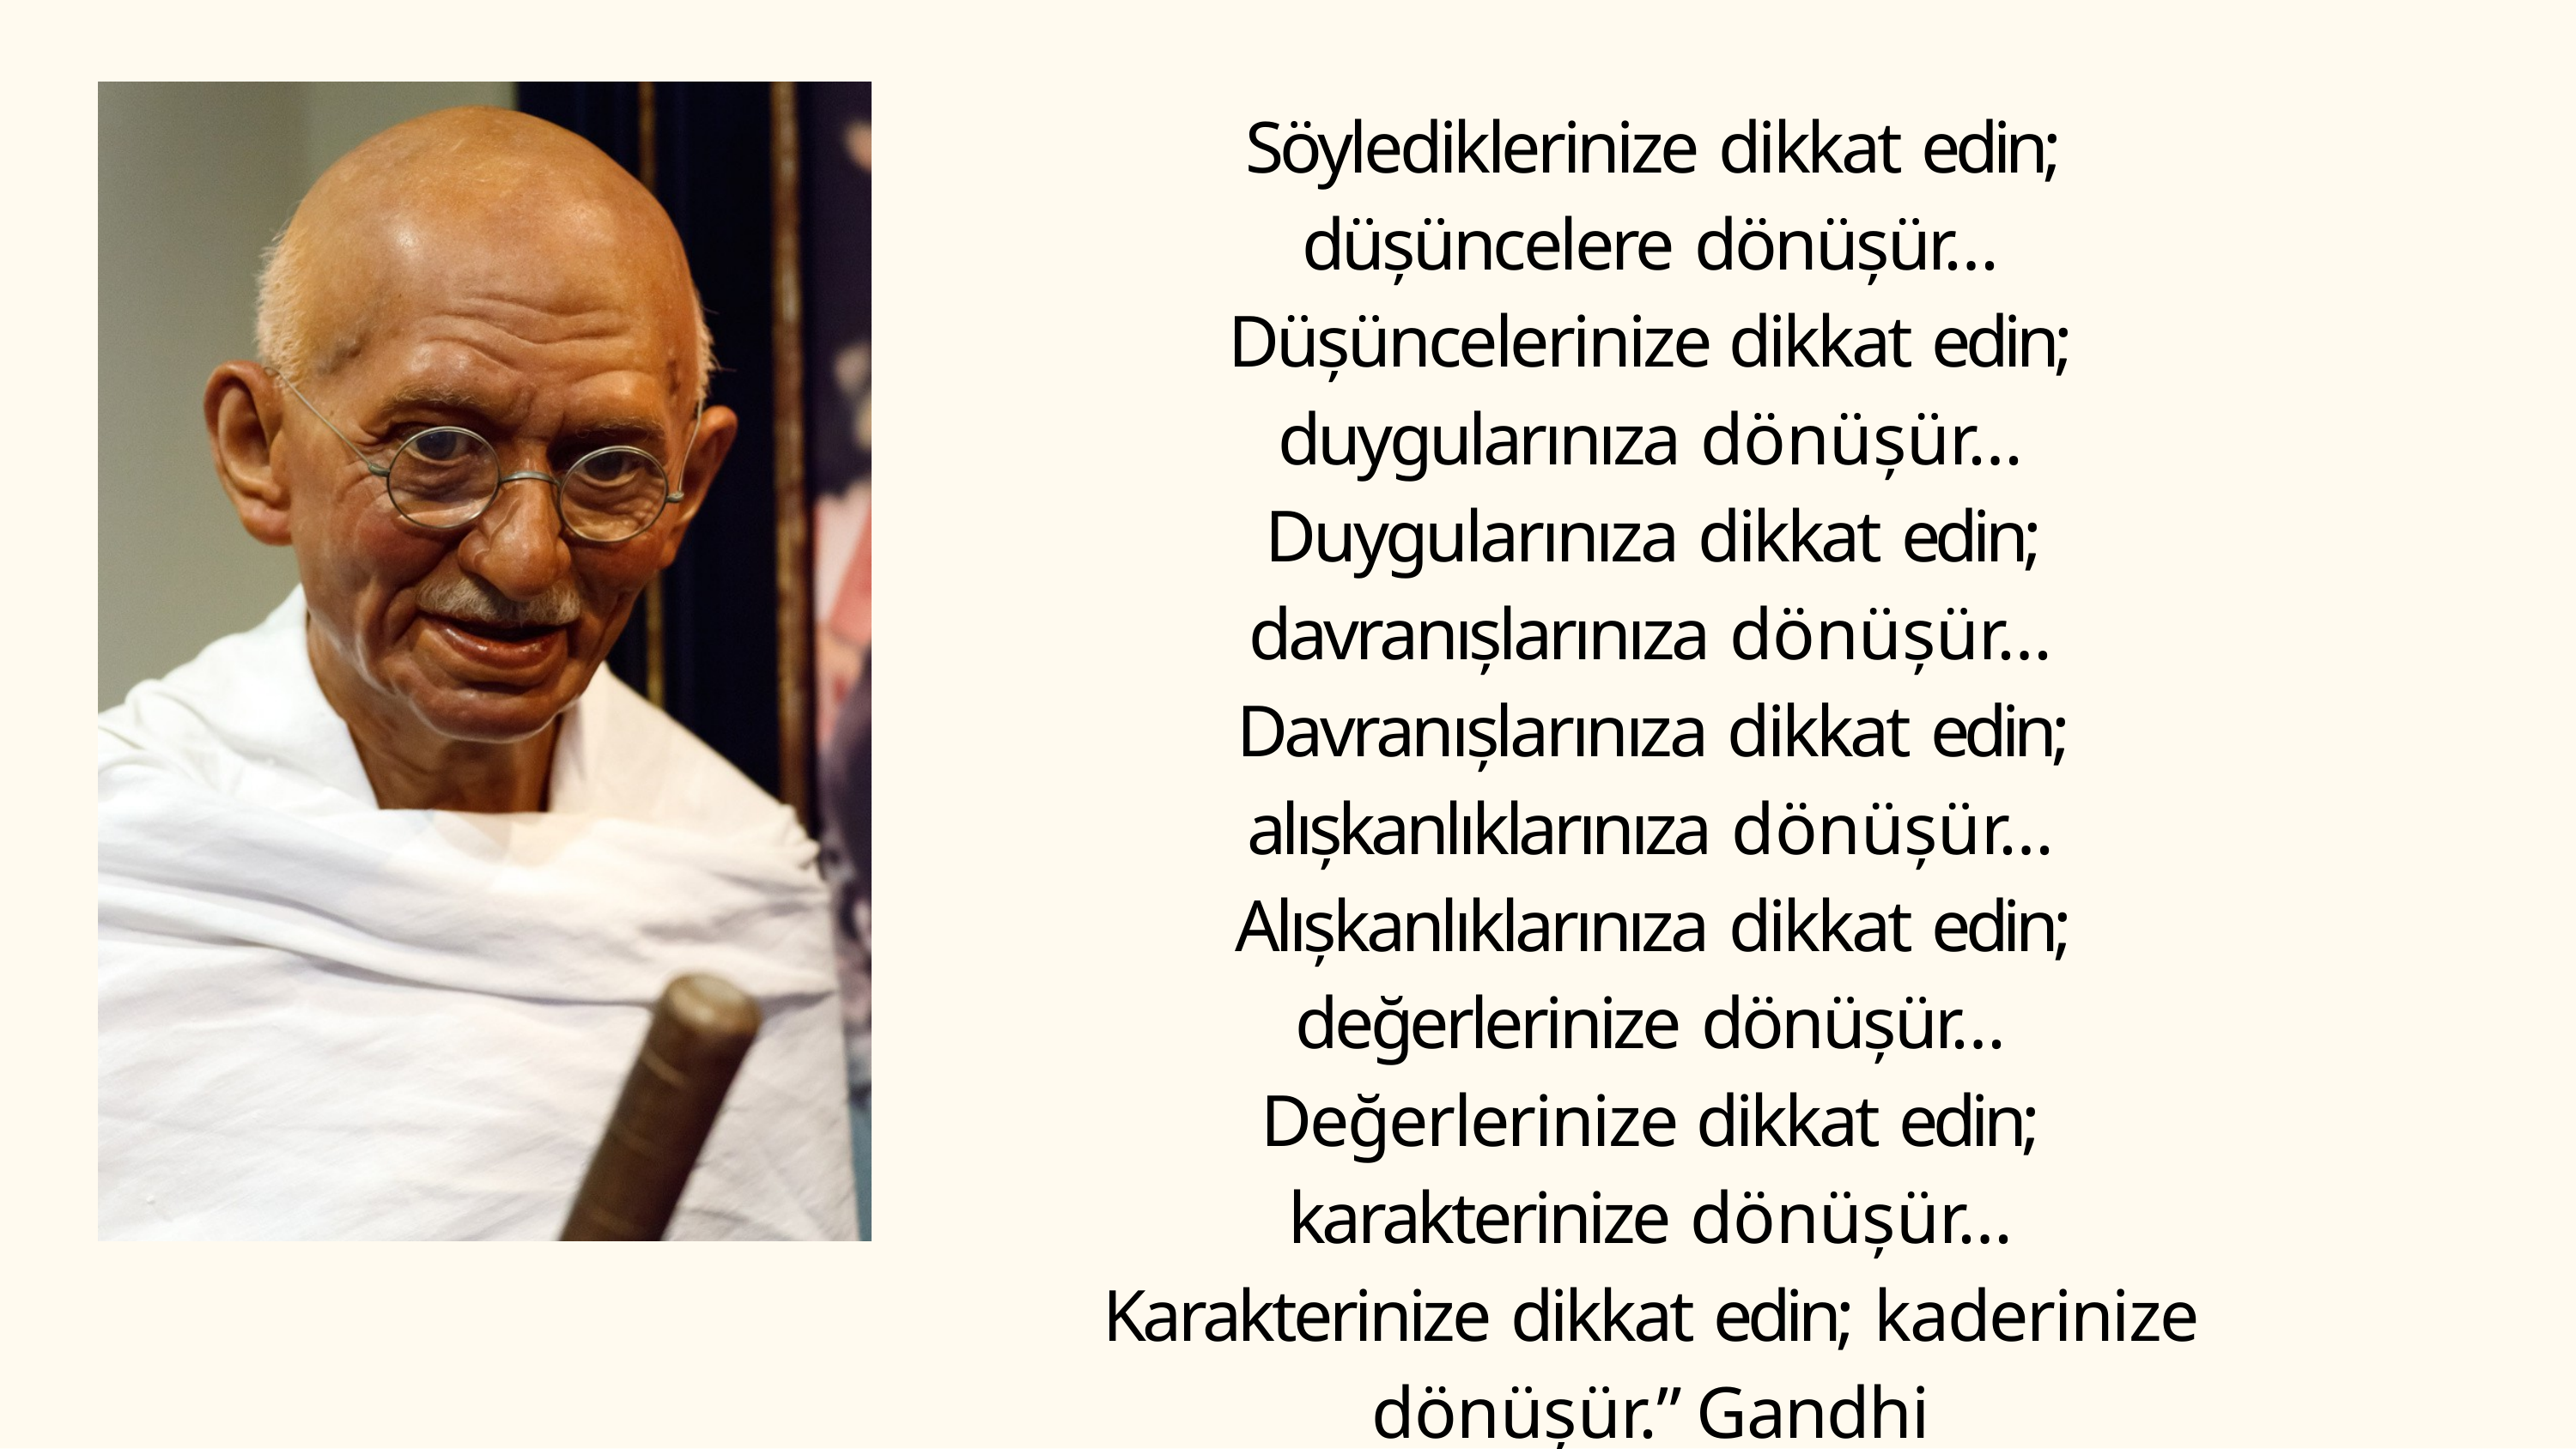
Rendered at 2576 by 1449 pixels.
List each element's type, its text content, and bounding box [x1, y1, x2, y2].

text_box Söylediklerinize dikkat edin; düșüncelere dönüșür… Düșüncelerinize dikkat edin; duygularınıza dönüșür… Duygularınıza dikkat edin; davranıșlarınıza dönüșür… Davranıșlarınıza dikkat edin; alıșkanlıklarınıza dönüșür… Alıșkanlıklarınıza dikkat edin; değerlerinize dönüșür… Değerlerinize dikkat edin; karakterinize dönüșür… Karakterinize dikkat edin; kaderinize dönüșür.” Gandhi [1096, 87, 2204, 1449]
picture [98, 82, 872, 1241]
